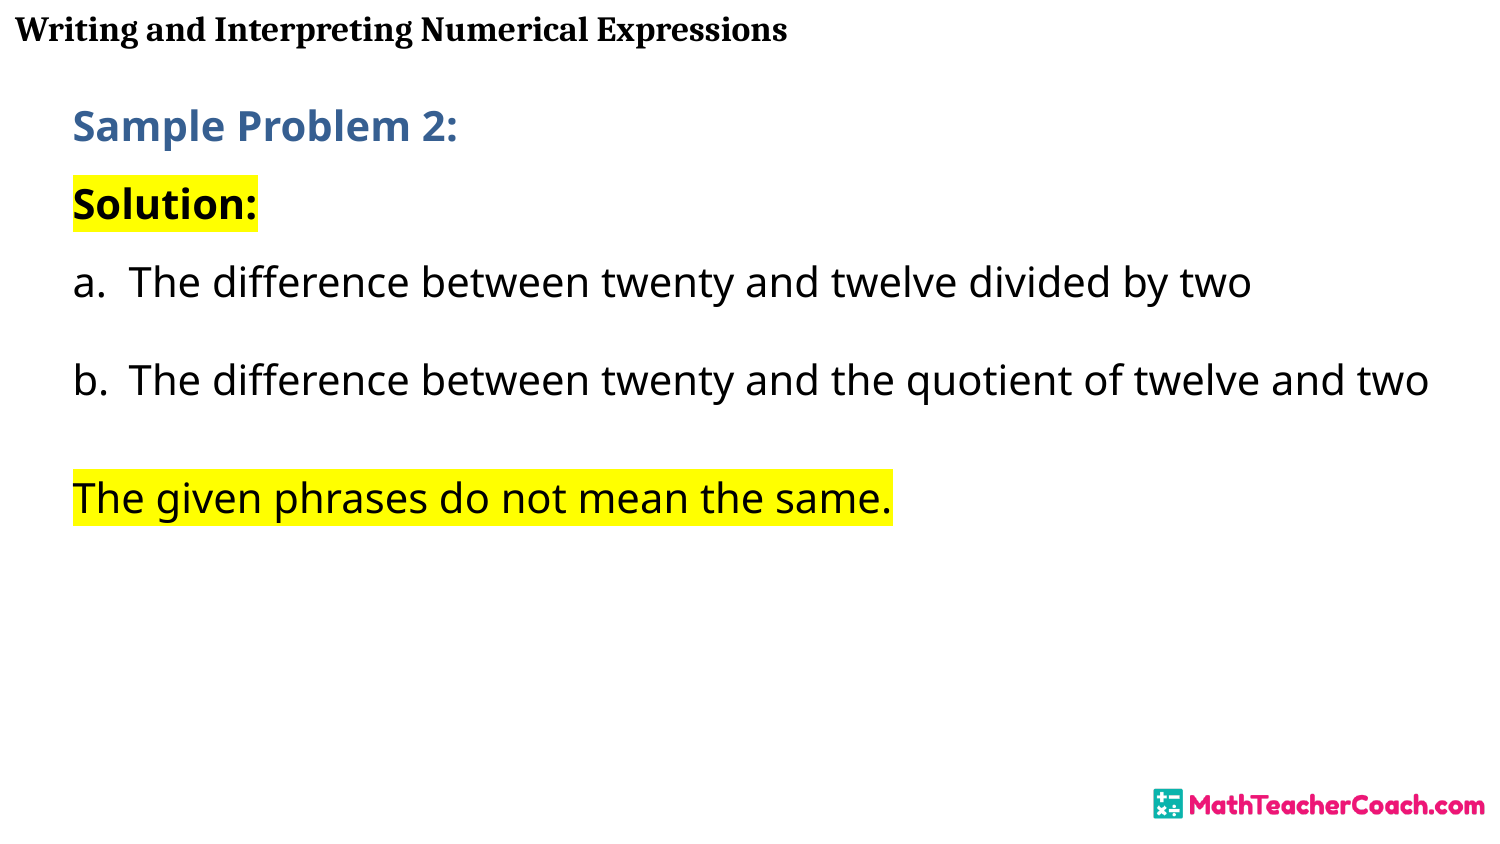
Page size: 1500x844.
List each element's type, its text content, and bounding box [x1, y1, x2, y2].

title Writing and Interpreting Numerical Expressions [0, 0, 1350, 57]
picture [1149, 784, 1487, 821]
